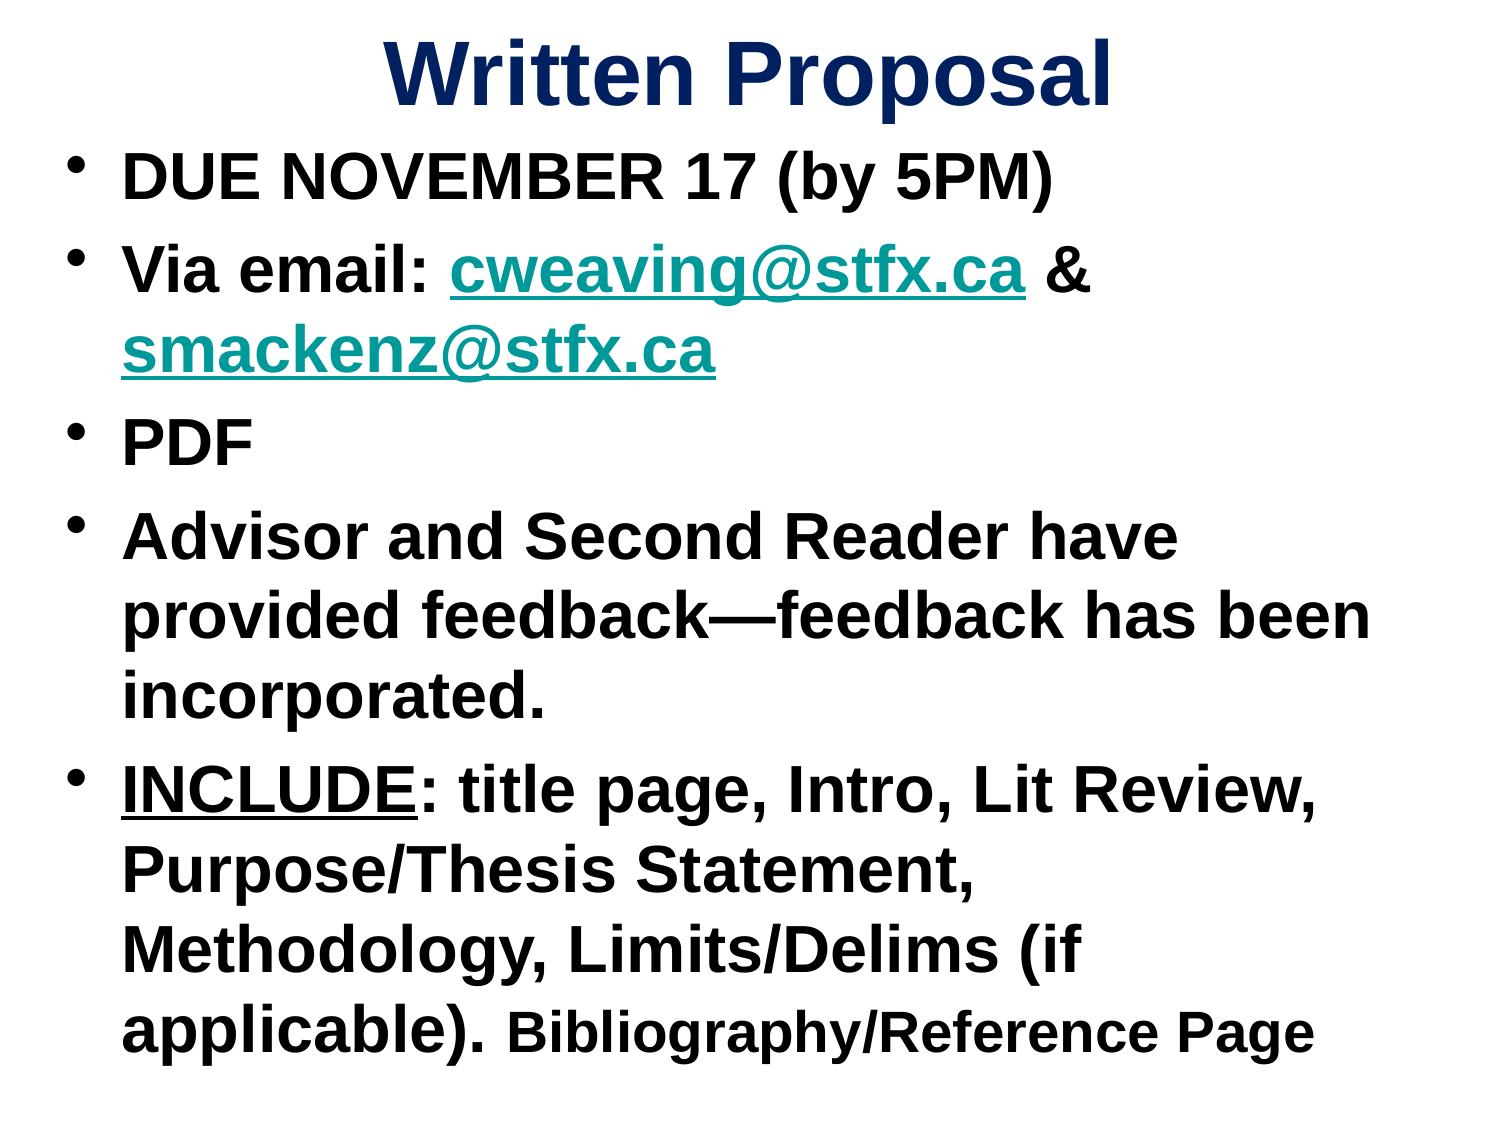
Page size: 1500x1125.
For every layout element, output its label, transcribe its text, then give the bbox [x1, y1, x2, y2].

list DUE NOVEMBER 17 (by 5PM) Via email: cweaving@stfx.ca & smackenz@stfx.ca PDF Advisor and Second Reader have provided feedback—feedback has been incorporated. INCLUDE: title page, Intro, Lit Review, Purpose/Thesis Statement, Methodology, Limits/Delims (if applicable). Bibliography/Reference Page [50, 125, 1400, 1068]
title Written Proposal [75, 0, 1425, 163]
